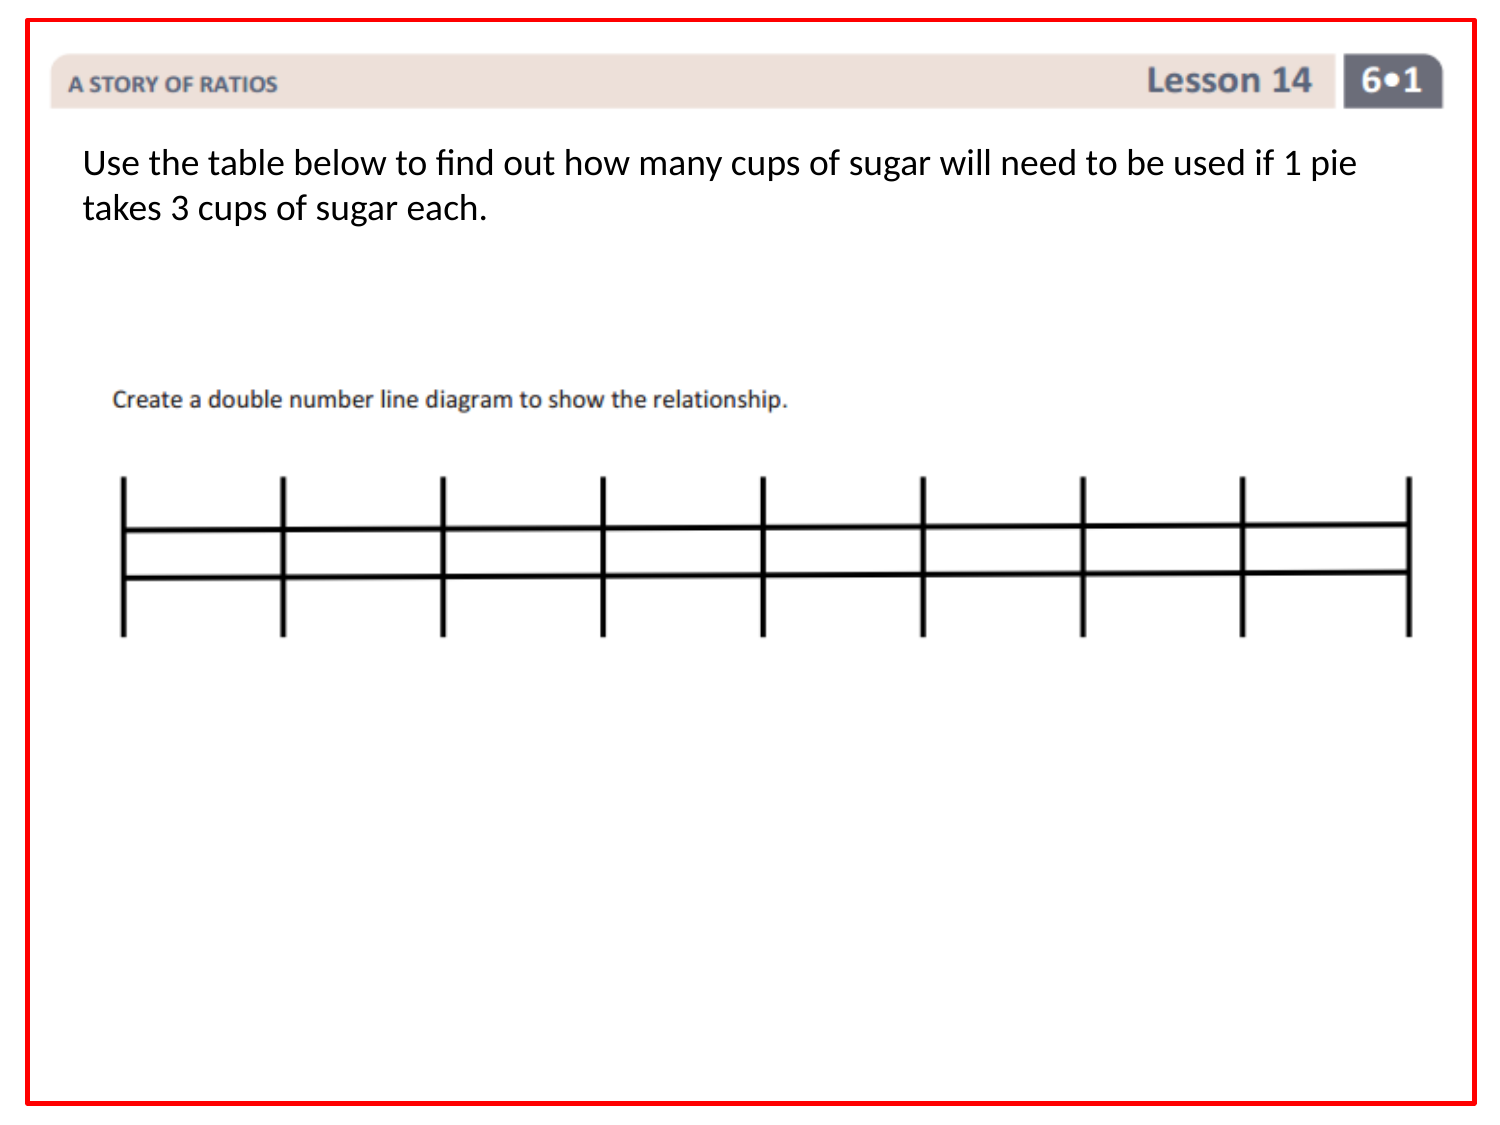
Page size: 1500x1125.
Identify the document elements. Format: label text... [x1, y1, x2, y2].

text_box [26, 18, 1476, 1106]
picture [45, 39, 1454, 122]
text_box Use the table below to find out how many cups of sugar will need to be used if 1 pie takes 3 cups of sugar each. [67, 130, 1404, 236]
picture [57, 361, 1456, 688]
